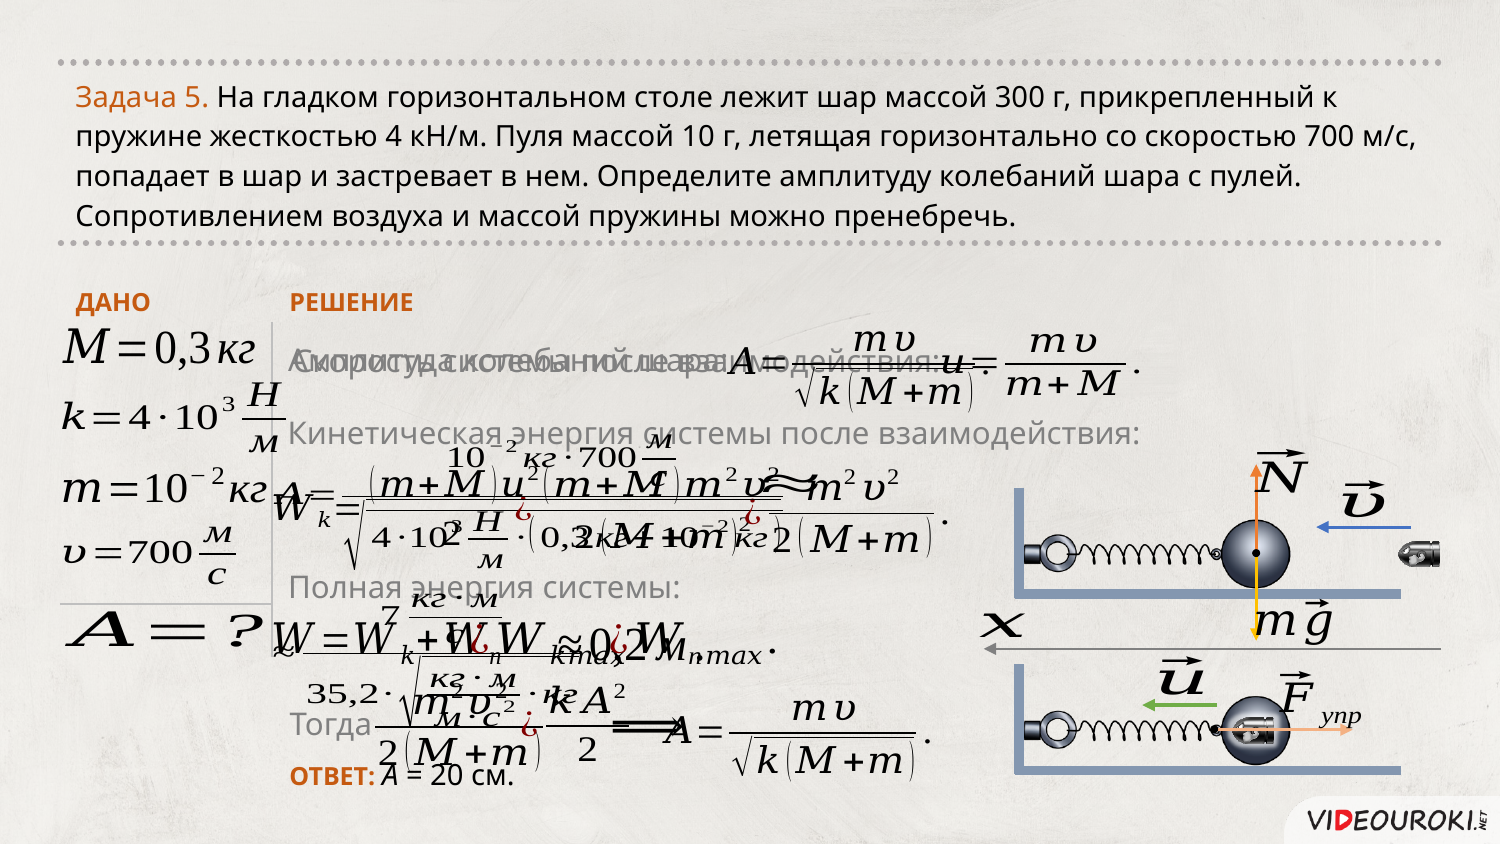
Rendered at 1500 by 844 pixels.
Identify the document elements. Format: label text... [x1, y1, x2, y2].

text_box ДАНО [60, 267, 211, 325]
text_box РЕШЕНИЕ [274, 267, 436, 322]
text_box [1015, 654, 1401, 774]
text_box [1015, 447, 1442, 648]
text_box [1211, 669, 1364, 733]
picture [0, 0, 1500, 844]
text_box ОТВЕТ: А = 20 см. [274, 776, 557, 799]
text_box Задача 5. На гладком горизонтальном столе лежит шар массой 300 г, прикрепленный к пружине жесткостью 4 кН/м. Пуля массой 10 г, летящая горизонтально со скоростью 700 м/с, попадает в шар и застревает в нем. Определите амплитуду колебаний шара с пулей. Сопротивлением воздуха и массой пружины можно пренебречь. [60, 65, 1454, 240]
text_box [271, 322, 1159, 776]
